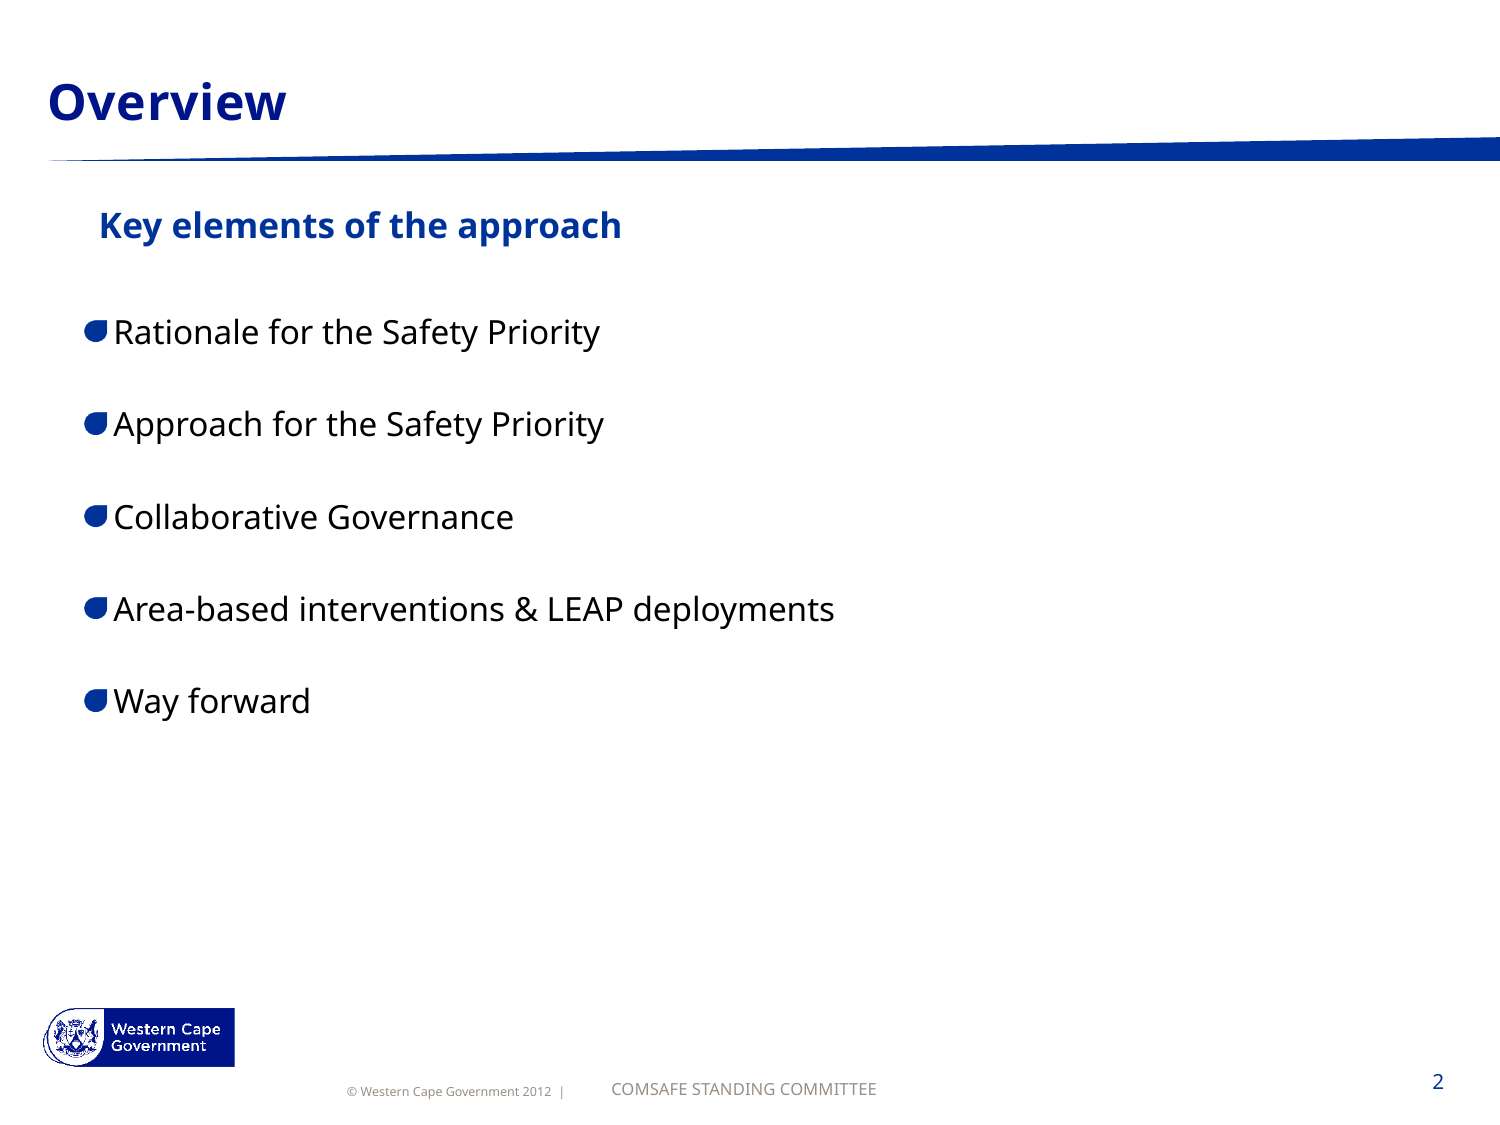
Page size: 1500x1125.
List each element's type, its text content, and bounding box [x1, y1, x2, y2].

text_box 2 [1374, 1061, 1459, 1099]
text_box Rationale for the Safety Priority Approach for the Safety Priority Collaborative Governance Area-based interventions & LEAP deployments Way forward [83, 311, 1296, 860]
picture [27, 988, 254, 1086]
text_box Key elements of the approach [83, 153, 1495, 245]
text_box Overview [32, 28, 1495, 138]
picture [83, 319, 108, 343]
picture [83, 596, 108, 620]
picture [83, 688, 108, 713]
picture [83, 411, 108, 436]
text_box COMSAFE Standing Committee [596, 1071, 1276, 1110]
picture [83, 504, 108, 528]
